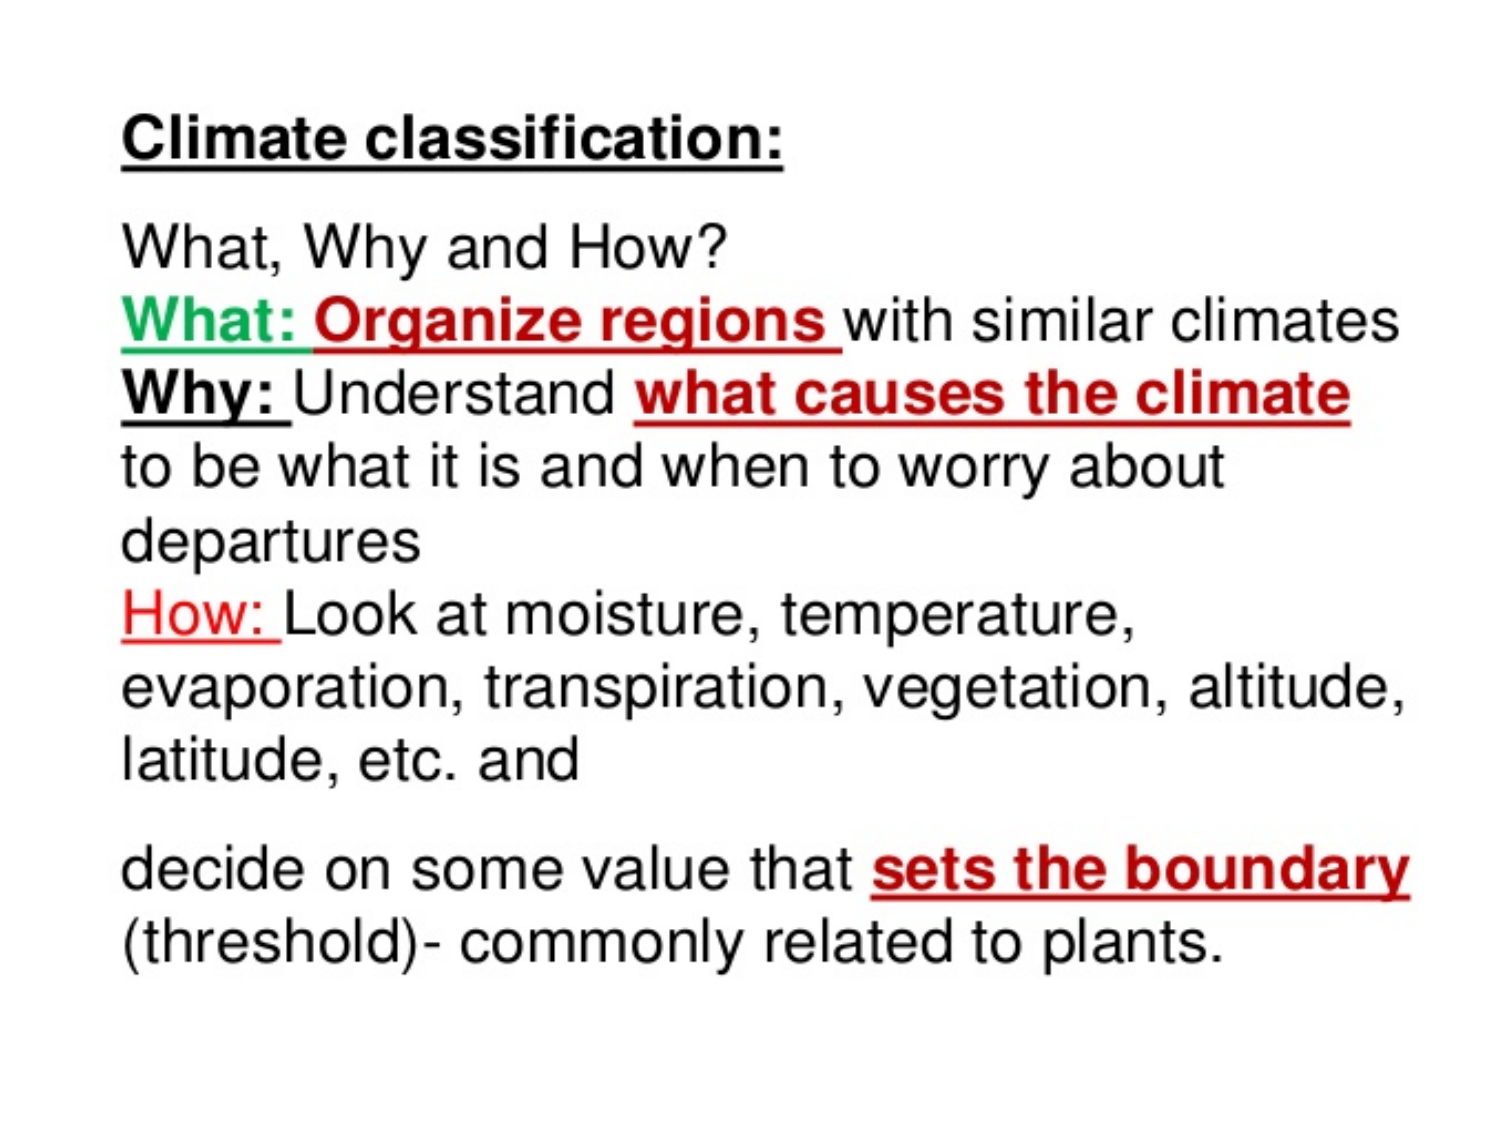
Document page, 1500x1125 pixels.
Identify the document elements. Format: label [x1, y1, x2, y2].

picture [37, 37, 1451, 1063]
